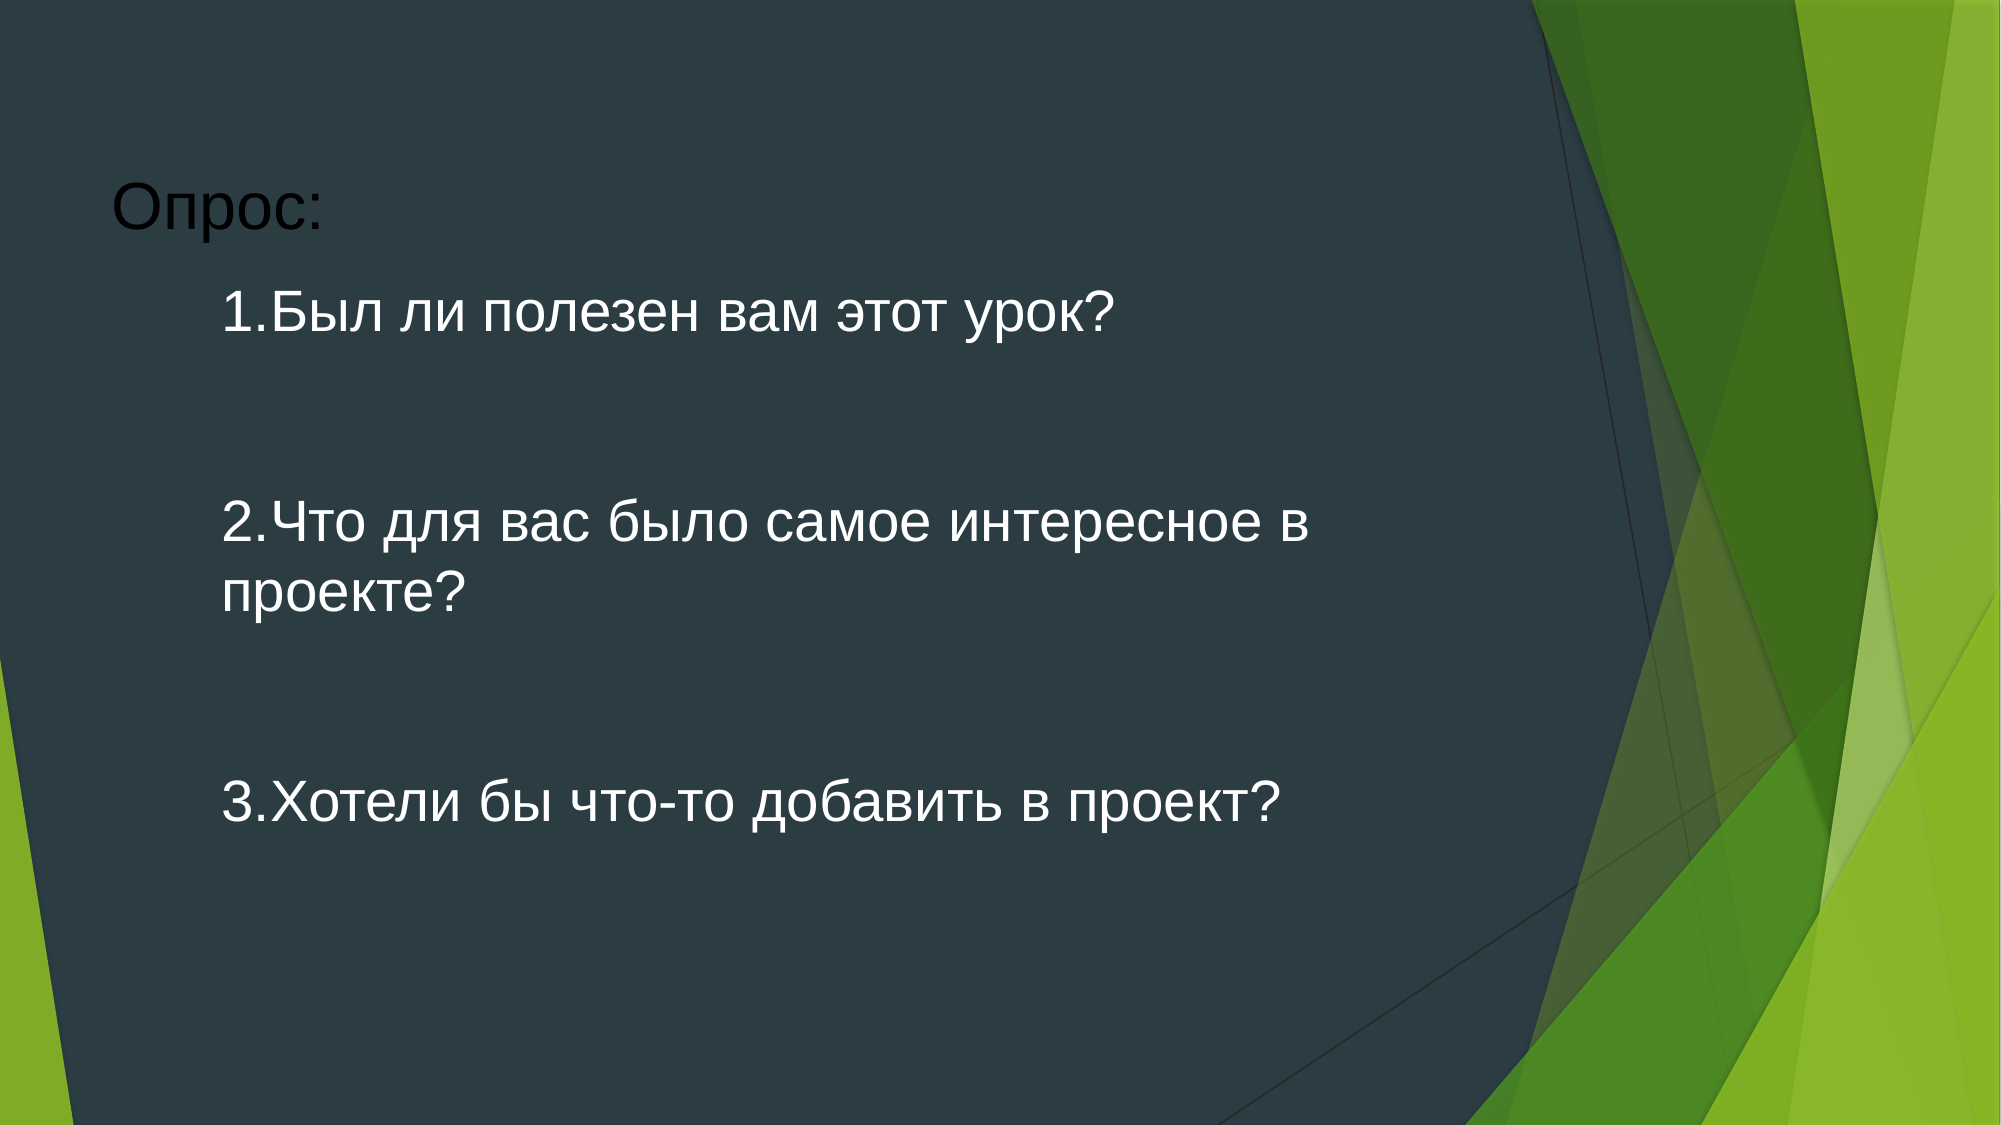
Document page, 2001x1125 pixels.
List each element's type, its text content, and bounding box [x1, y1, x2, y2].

text_box 1.Был ли полезен вам этот урок? 2.Что для вас было самое интересное в проекте? 3.Хотели бы что-то добавить в проект? [206, 265, 1477, 916]
title Опрос: [110, 99, 1522, 317]
